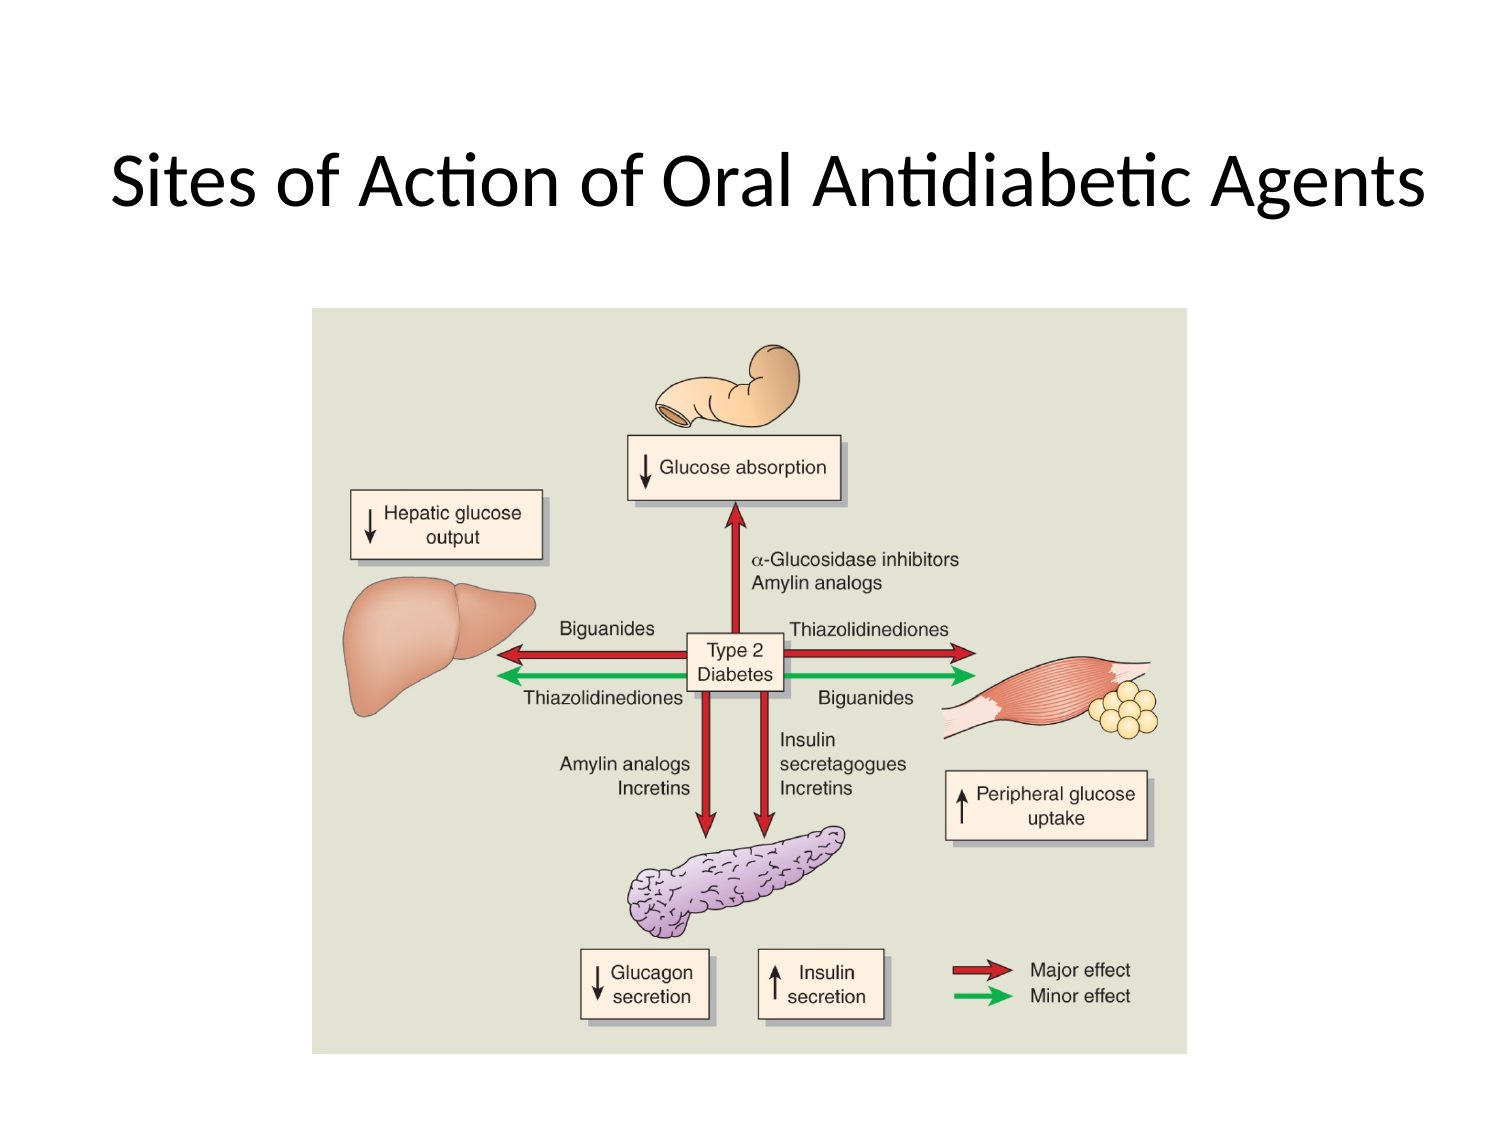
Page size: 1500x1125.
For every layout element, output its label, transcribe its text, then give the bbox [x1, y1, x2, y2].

picture [312, 308, 1188, 1055]
title Sites of Action of Oral Antidiabetic Agents [70, 87, 1469, 264]
